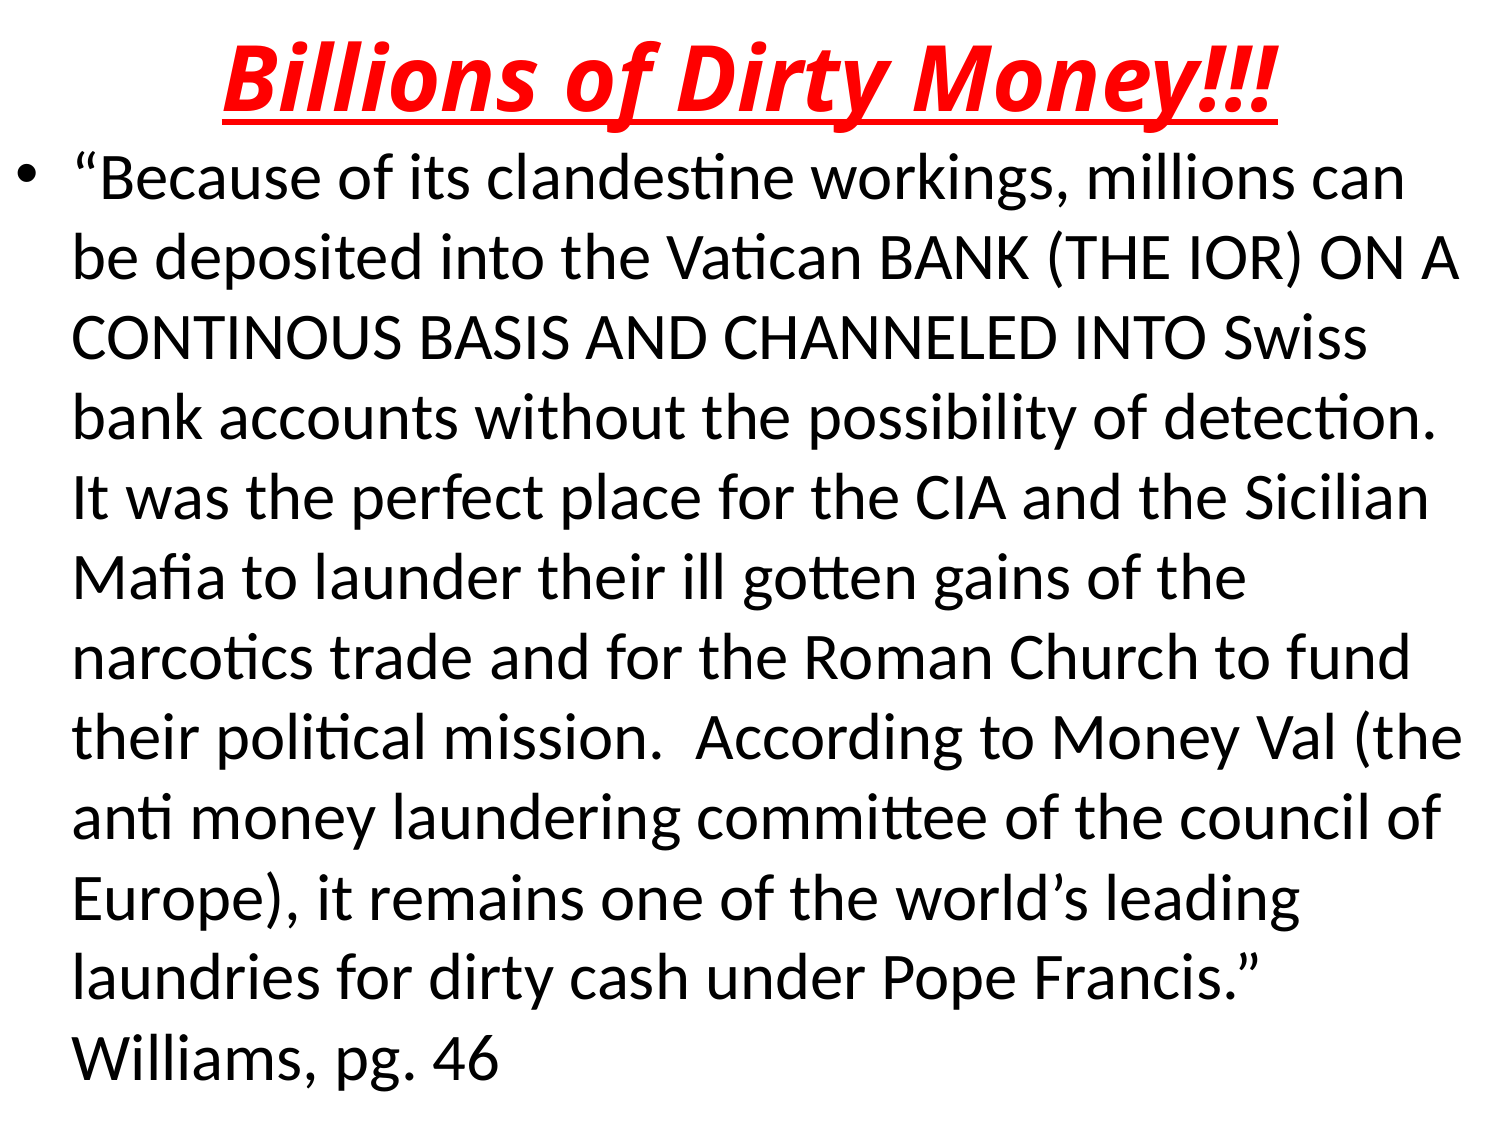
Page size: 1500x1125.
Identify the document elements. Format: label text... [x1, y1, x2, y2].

title Billions of Dirty Money!!! [75, 0, 1425, 125]
list “Because of its clandestine workings, millions can be deposited into the Vatican BANK (THE IOR) ON A CONTINOUS BASIS AND CHANNELED INTO Swiss bank accounts without the possibility of detection. It was the perfect place for the CIA and the Sicilian Mafia to launder their ill gotten gains of the narcotics trade and for the Roman Church to fund their political mission. According to Money Val (the anti money laundering committee of the council of Europe), it remains one of the world’s leading laundries for dirty cash under Pope Francis.” Williams, pg. 46 [0, 125, 1500, 1125]
